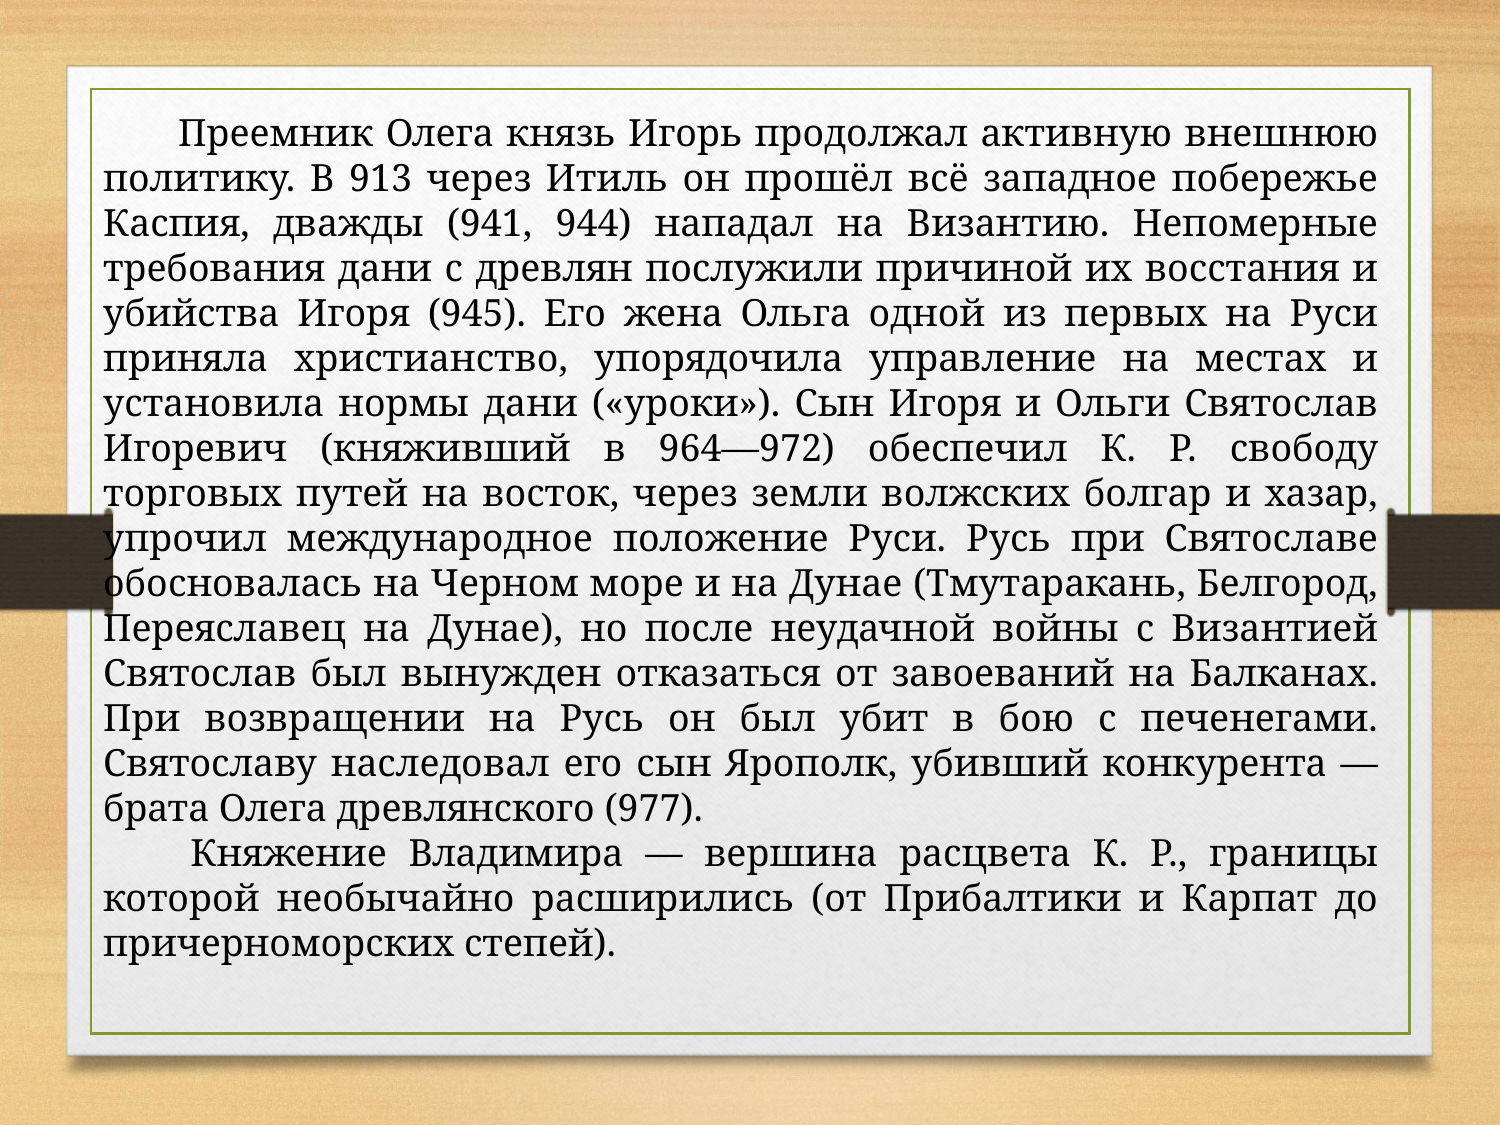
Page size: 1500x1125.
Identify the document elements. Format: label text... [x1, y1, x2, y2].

picture [0, 0, 1500, 1125]
text_box Преемник Олега князь Игорь продолжал активную внешнюю политику. В 913 через Итиль он прошёл всё западное побережье Каспия, дважды (941, 944) нападал на Византию. Непомерные требования дани с древлян послужили причиной их восстания и убийства Игоря (945). Его жена Ольга одной из первых на Руси приняла христианство, упорядочила управление на местах и установила нормы дани («уроки»). Сын Игоря и Ольги Святослав Игоревич (княживший в 964—972) обеспечил К. Р. свободу торговых путей на восток, через земли волжских болгар и хазар, упрочил международное положение Руси. Русь при Святославе обосновалась на Черном море и на Дунае (Тмутаракань, Белгород, Переяславец на Дунае), но после неудачной войны с Византией Святослав был вынужден отказаться от завоеваний на Балканах. При возвращении на Русь он был убит в бою с печенегами. Святославу наследовал его сын Ярополк, убивший конкурента — брата Олега древлянского (977). Княжение Владимира — вершина расцвета К. Р., границы которой необычайно расширились (от Прибалтики и Карпат до причерноморских степей). [88, 101, 1394, 1017]
